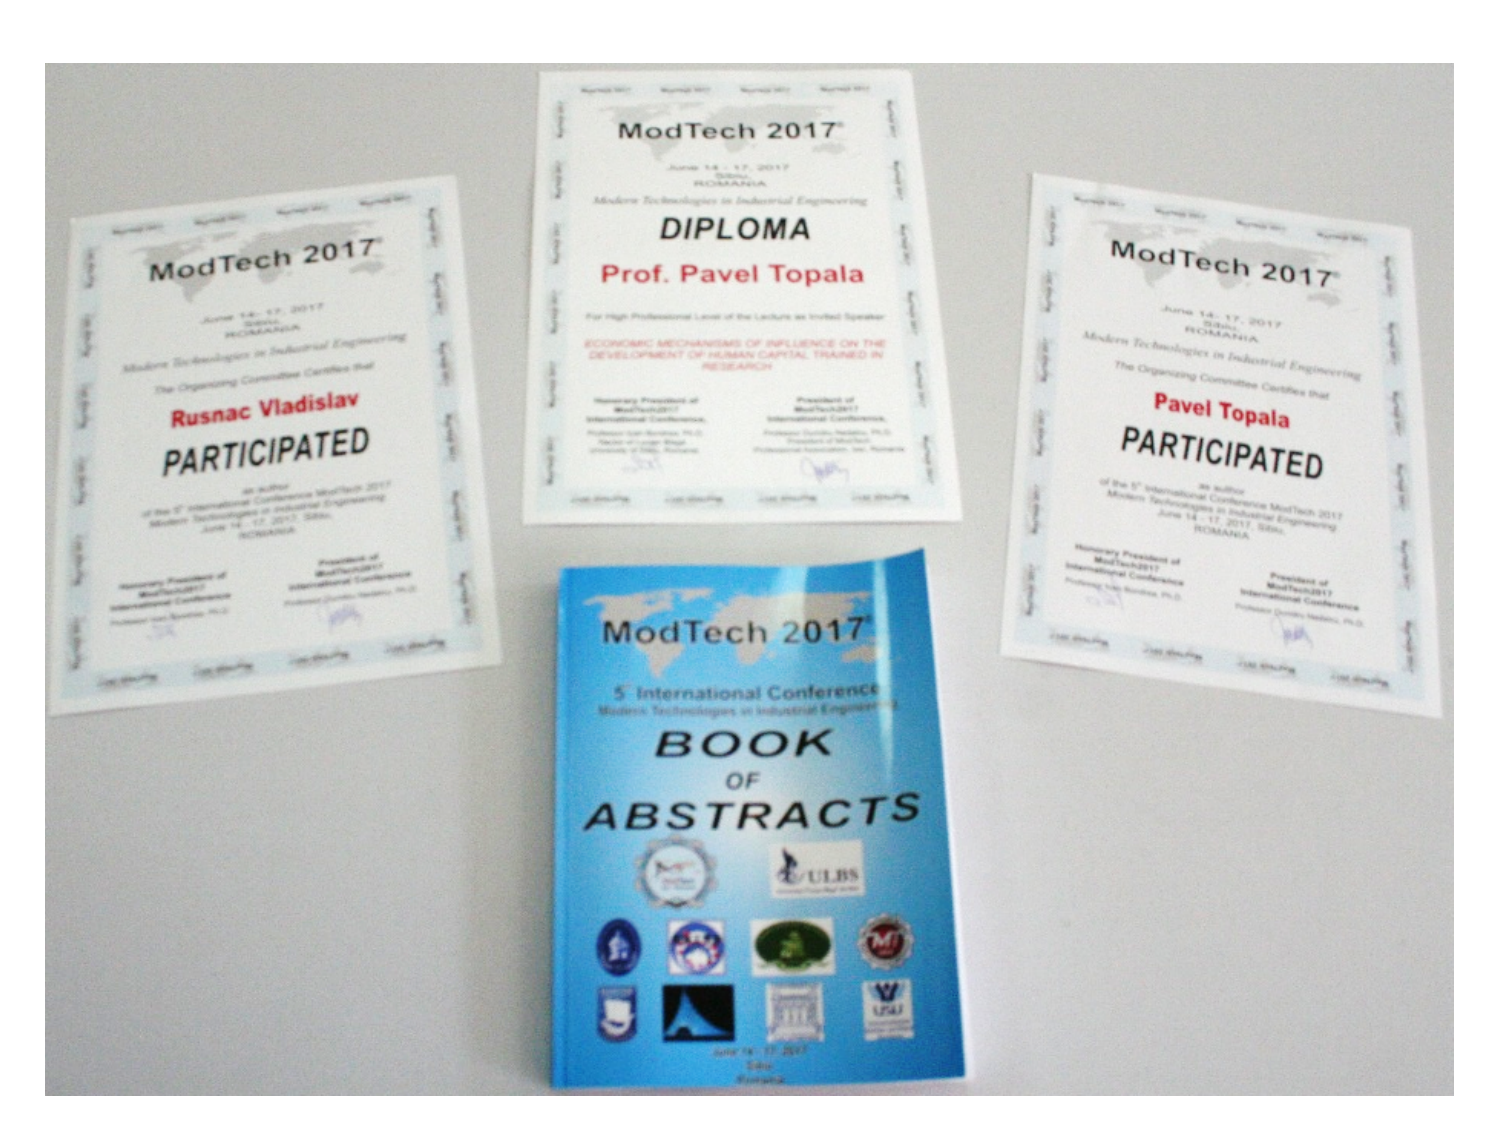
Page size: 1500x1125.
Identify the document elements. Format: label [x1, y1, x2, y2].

picture [45, 63, 1454, 1096]
